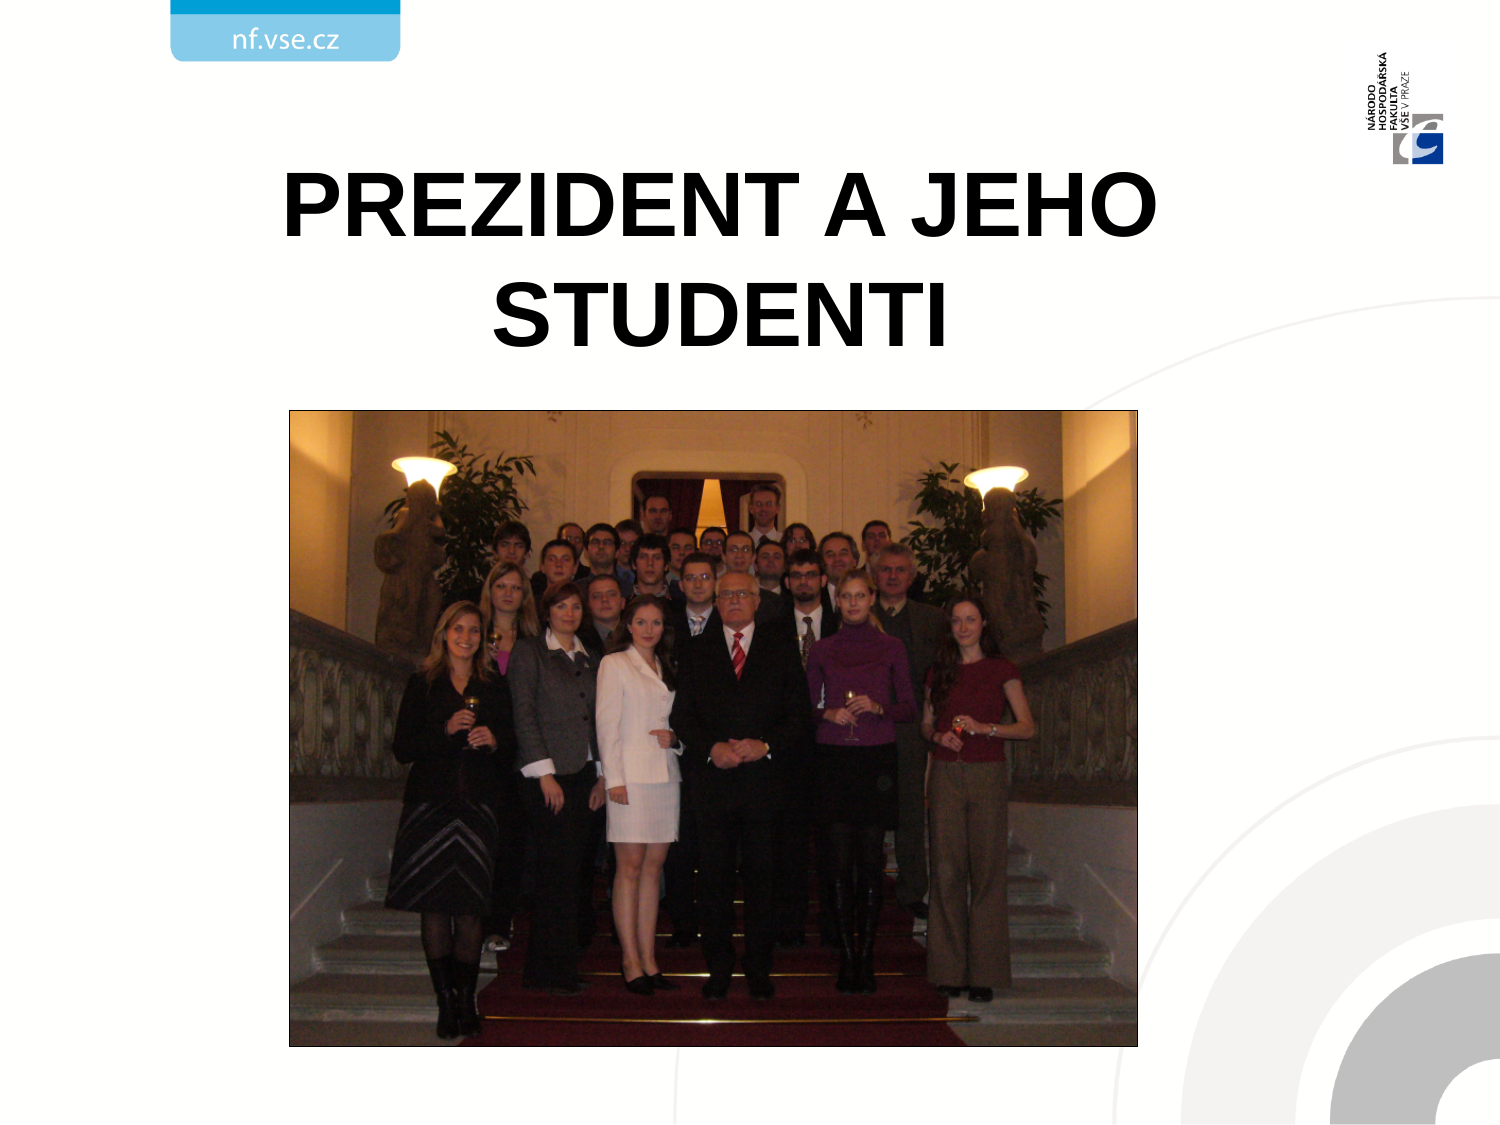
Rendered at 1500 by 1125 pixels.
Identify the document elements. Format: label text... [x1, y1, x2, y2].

title Prezident a jeho studenti [135, 160, 1307, 349]
picture [0, 0, 1500, 1125]
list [288, 410, 1138, 1048]
